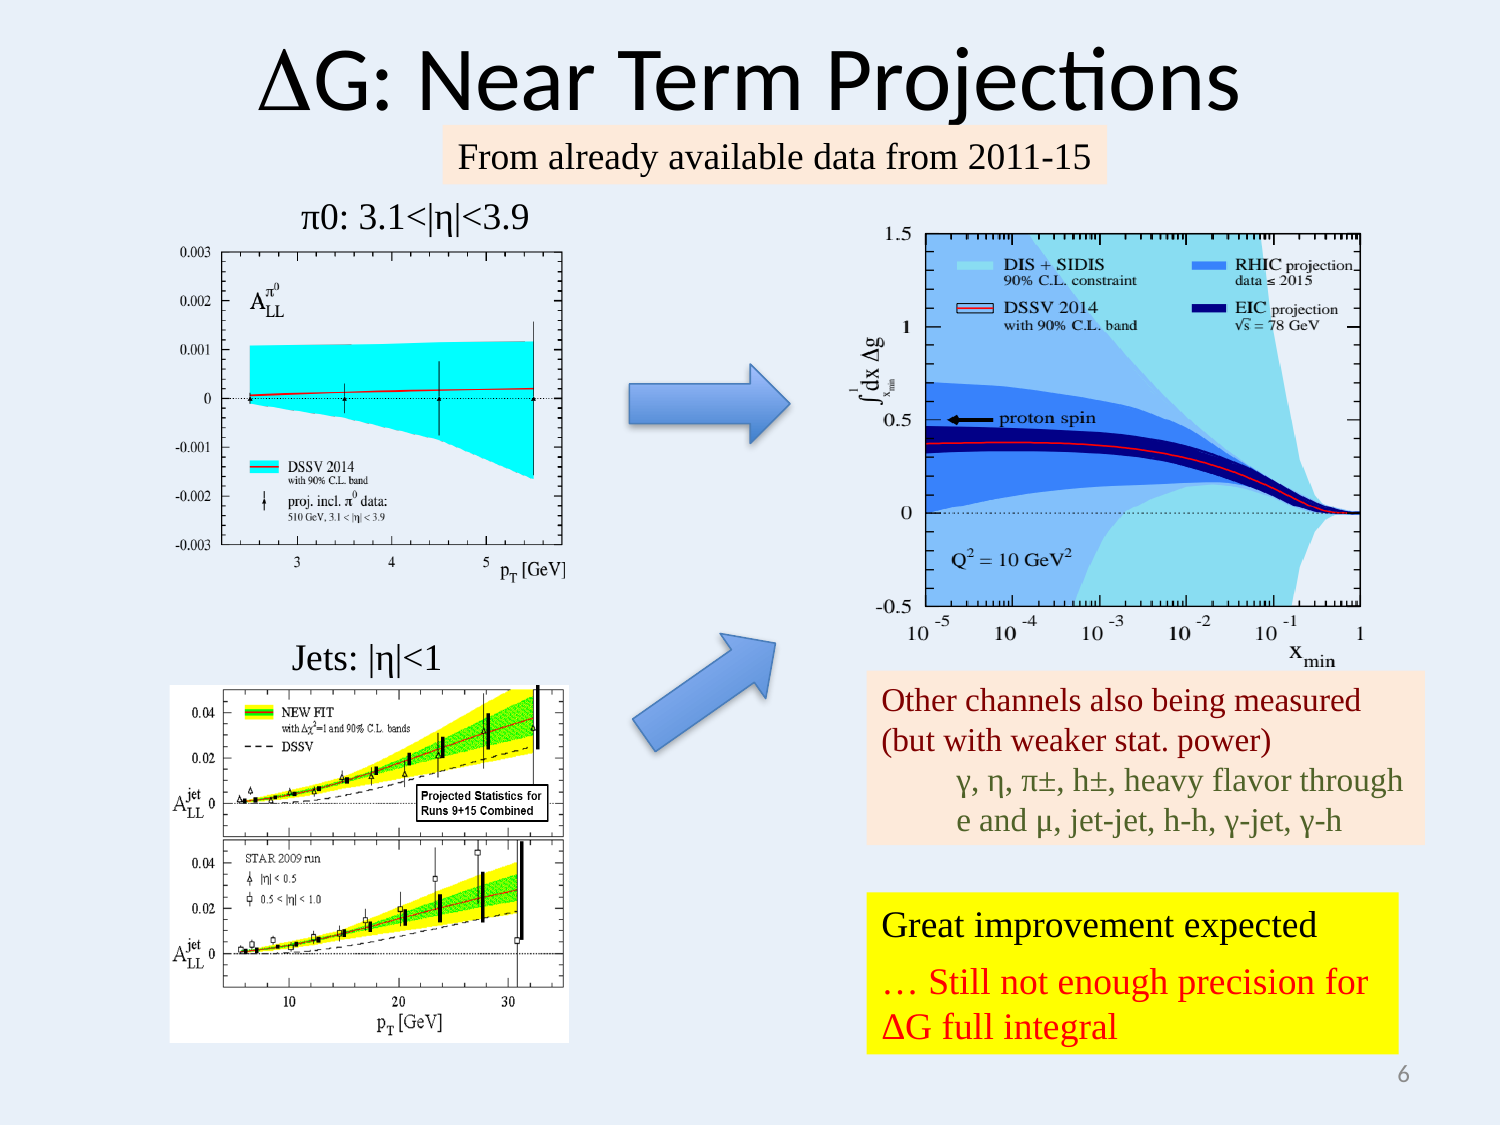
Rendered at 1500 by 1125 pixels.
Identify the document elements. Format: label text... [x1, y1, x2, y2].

text_box π0: 3.1<|η|<3.9 [286, 184, 545, 236]
title G: Near Term Projections [75, 0, 1425, 147]
text_box Other channels also being measured (but with weaker stat. power) γ, η, π±, h±, heavy flavor through e and μ, jet-jet, h-h, γ-jet, γ-h [866, 670, 1425, 846]
slide_number 6 [1074, 1042, 1425, 1103]
text_box Great improvement expected … Still not enough precision for ΔG full integral [866, 892, 1399, 1055]
picture [169, 685, 570, 1043]
text_box [631, 632, 777, 753]
text_box From already available data from 2011-15 [442, 124, 1108, 185]
picture [839, 215, 1381, 672]
picture [169, 237, 570, 602]
text_box Jets: |η|<1 [277, 625, 458, 684]
text_box [628, 363, 791, 445]
